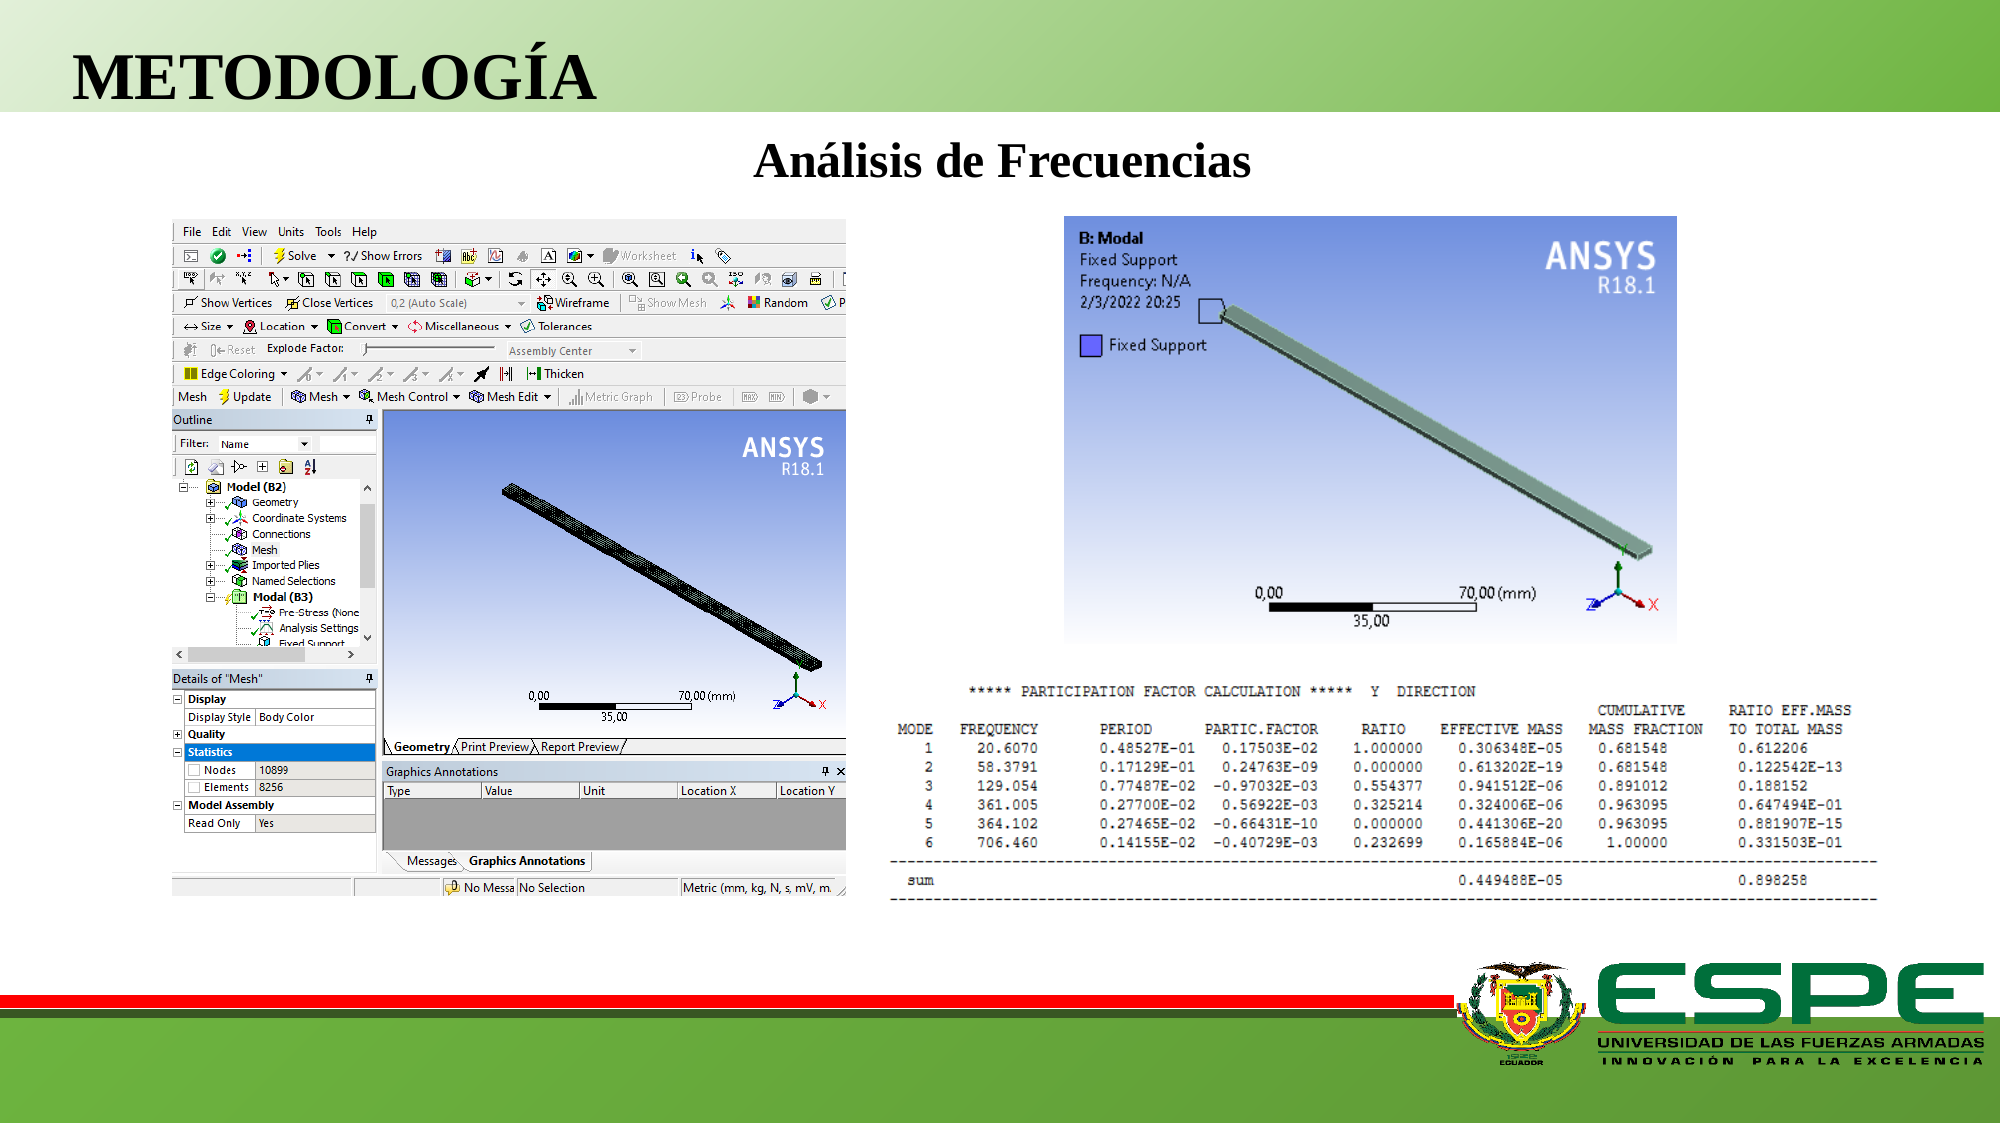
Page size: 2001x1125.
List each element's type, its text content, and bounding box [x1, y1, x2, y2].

picture [1064, 216, 1677, 644]
text_box [1456, 962, 1984, 1065]
text_box METODOLOGÍA [57, 25, 613, 121]
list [172, 216, 846, 896]
text_box Análisis de Frecuencias [738, 119, 1286, 195]
text_box [0, 1017, 2000, 1124]
text_box [0, 0, 2000, 113]
picture [882, 670, 1909, 914]
